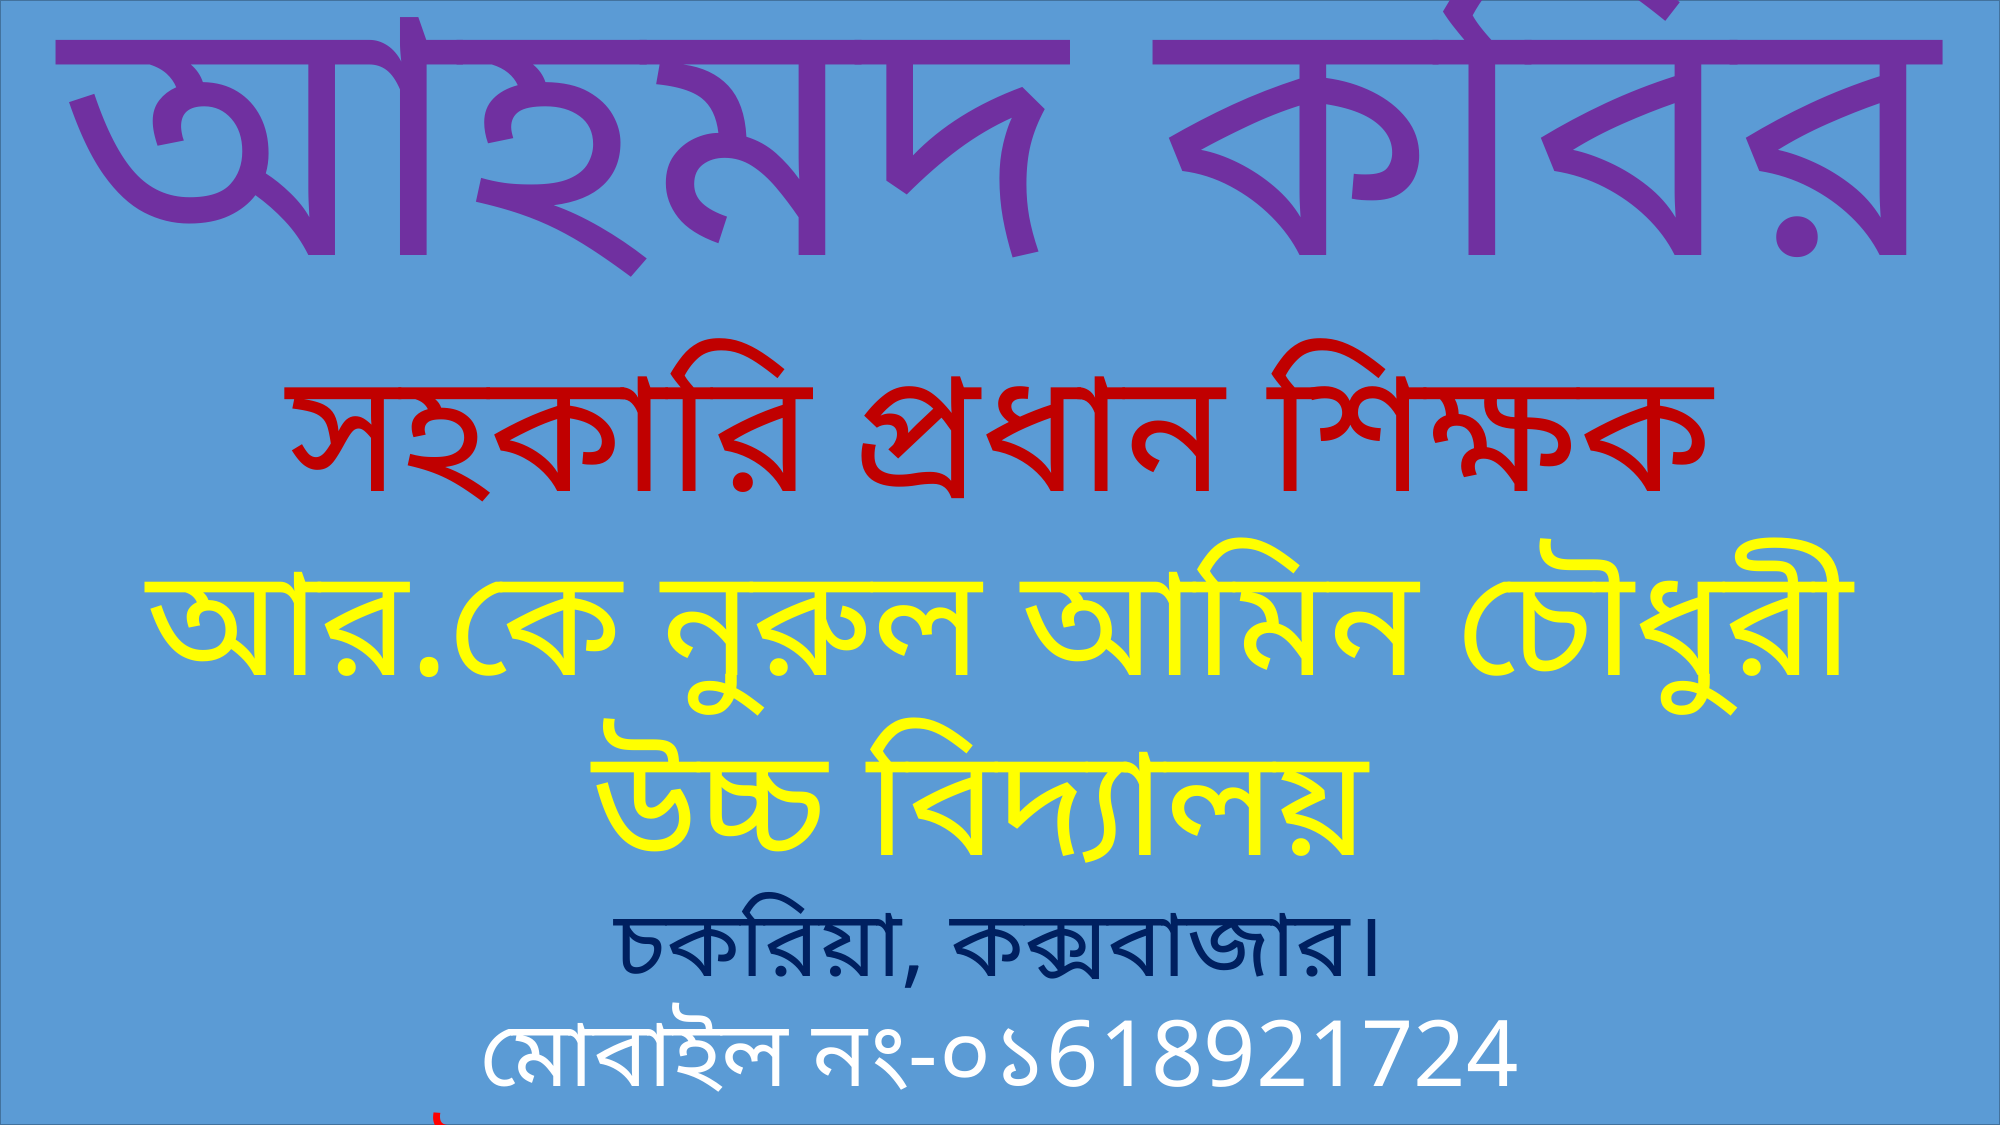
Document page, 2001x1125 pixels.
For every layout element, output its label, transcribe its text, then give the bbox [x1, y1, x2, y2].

text_box আহমদ কবির সহকারি প্রধান শিক্ষক আর.কে নুরুল আমিন চৌধুরী উচ্চ বিদ্যালয় চকরিয়া, কক্সবাজার। মোবাইল নং-০১618921724 ইমেল –akabirbabul@gmail.com [0, 0, 2000, 1125]
